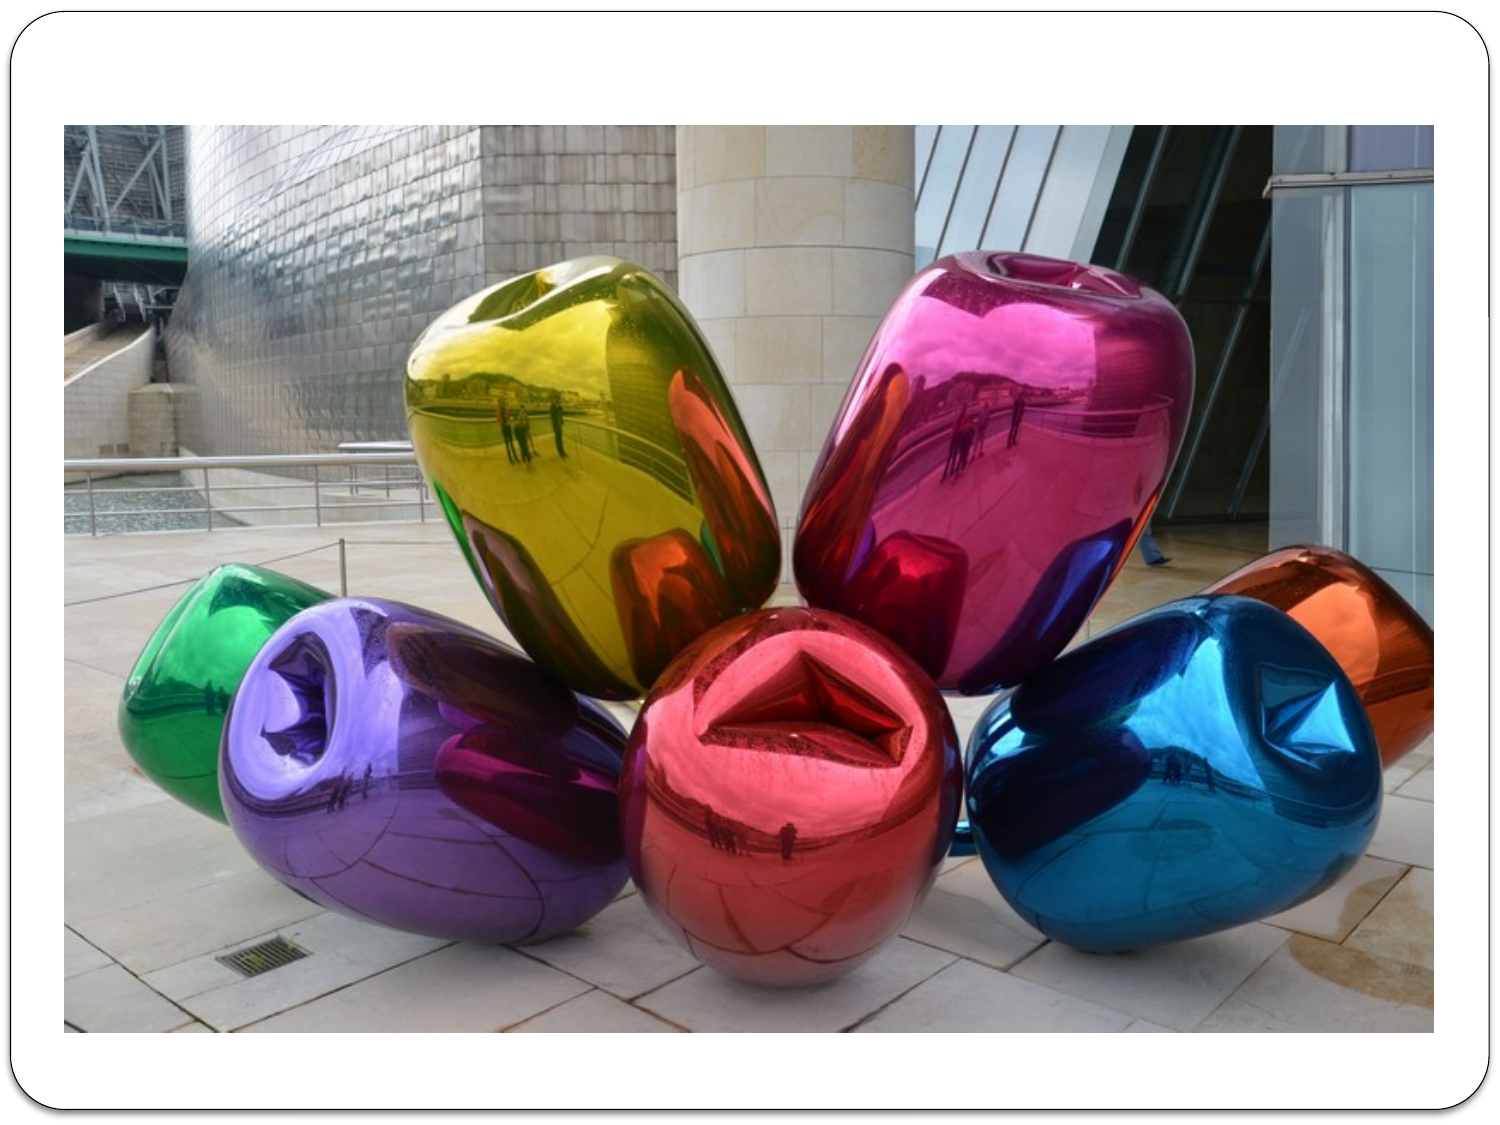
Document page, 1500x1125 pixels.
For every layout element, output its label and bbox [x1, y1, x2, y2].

picture [64, 125, 1434, 1033]
